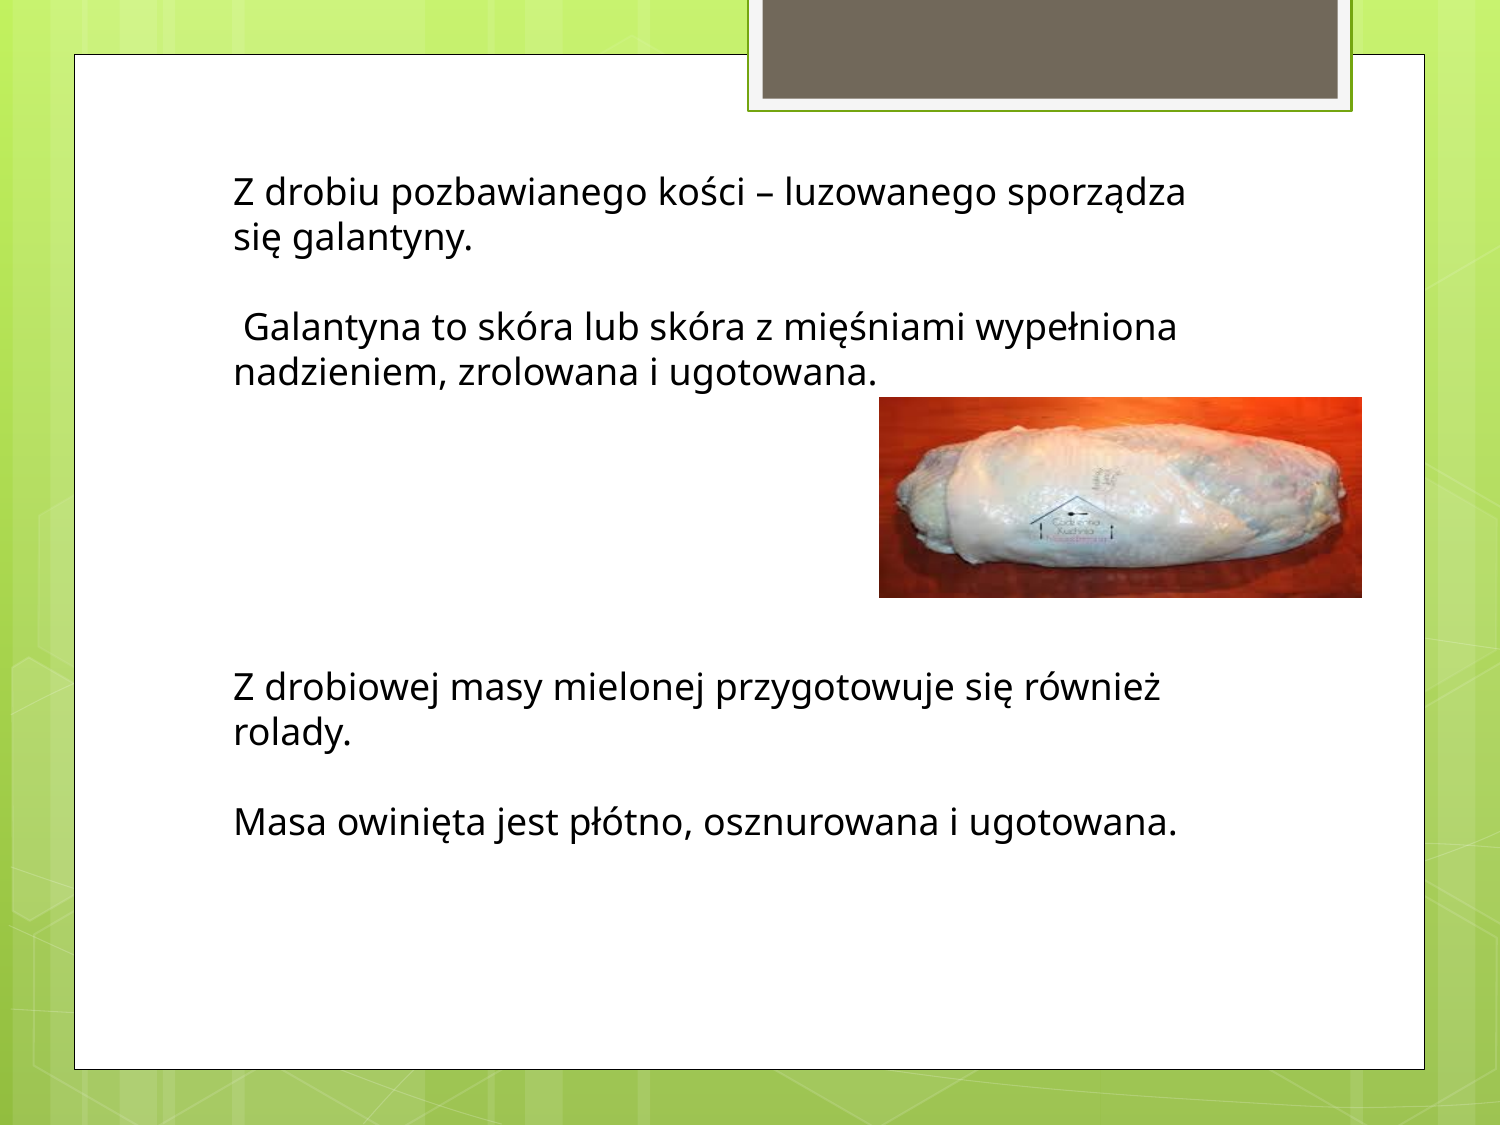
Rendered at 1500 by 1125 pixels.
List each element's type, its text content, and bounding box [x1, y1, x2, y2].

picture [879, 396, 1362, 599]
text_box Z drobiu pozbawianego kości – luzowanego sporządza się galantyny. Galantyna to skóra lub skóra z mięśniami wypełniona nadzieniem, zrolowana i ugotowana. Z drobiowej masy mielonej przygotowuje się również rolady. Masa owinięta jest płótno, osznurowana i ugotowana. [218, 160, 1258, 851]
